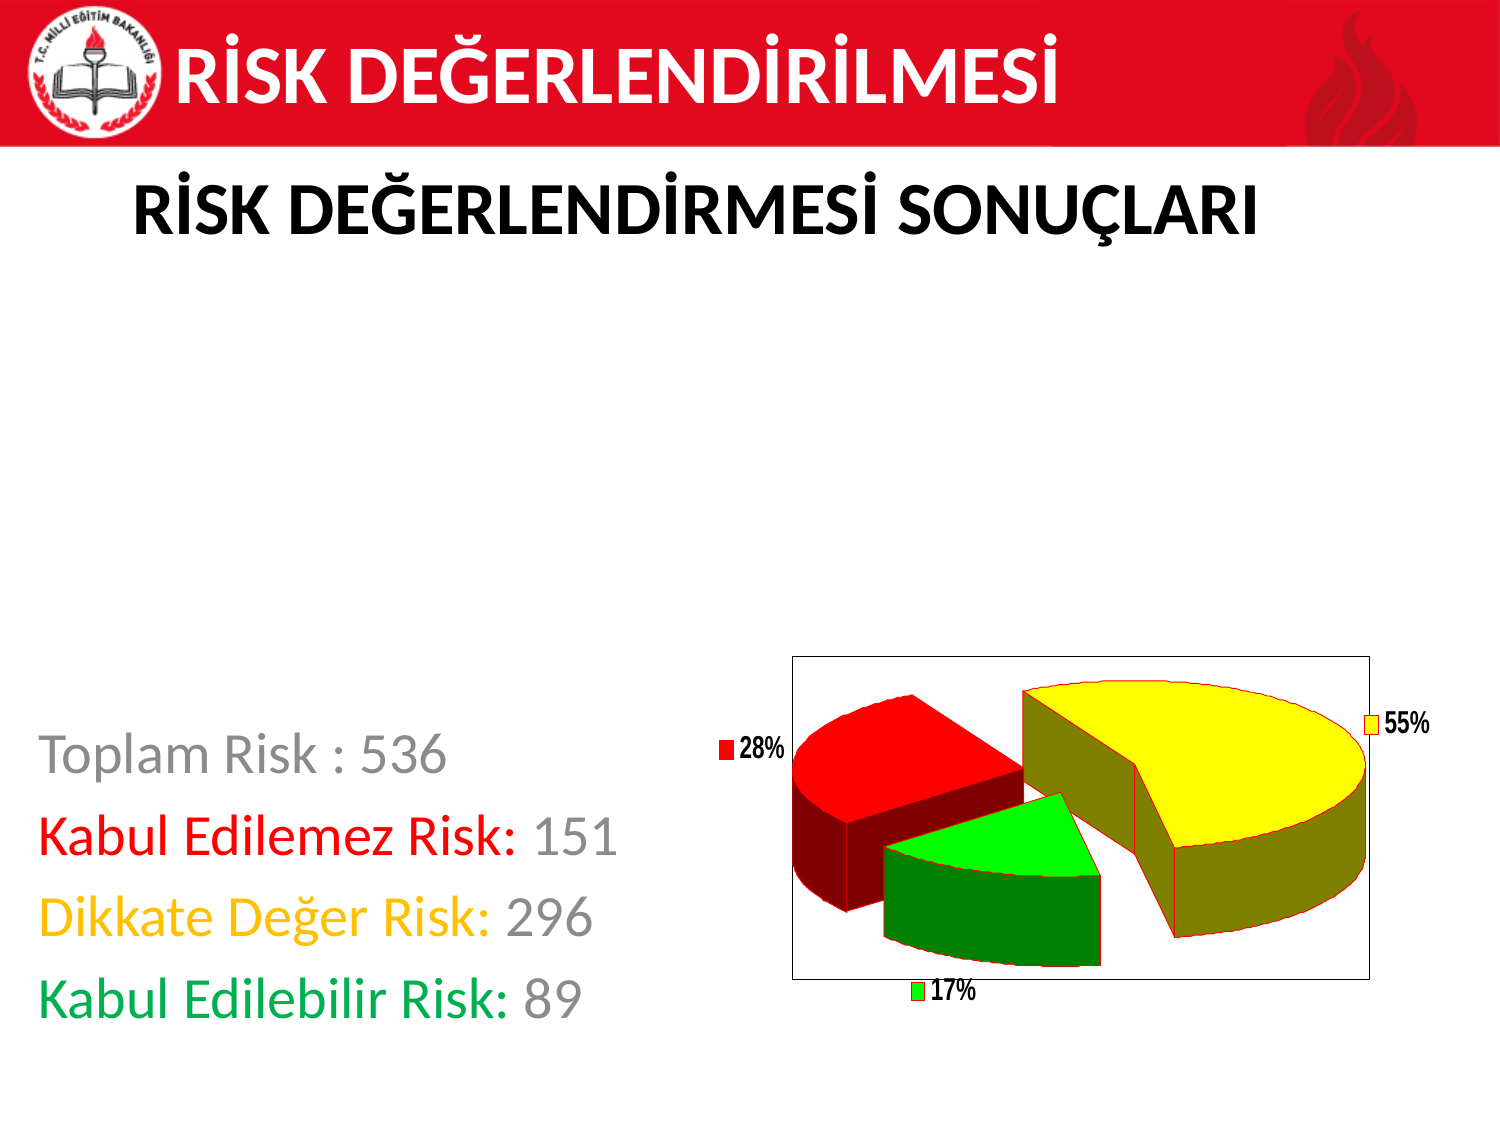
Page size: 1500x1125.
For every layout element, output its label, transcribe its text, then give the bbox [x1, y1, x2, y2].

picture [0, 0, 1500, 1125]
title RİSK DEĞERLENDİRİLMESİ [159, 0, 1425, 141]
list Toplam Risk : 536 Kabul Edilemez Risk: 151 Dikkate Değer Risk: 296 Kabul Edilebilir Risk: 89 [23, 317, 793, 1038]
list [662, 585, 1500, 1125]
title Risk Değerlendirmesi Sonuçları [117, 152, 1468, 293]
